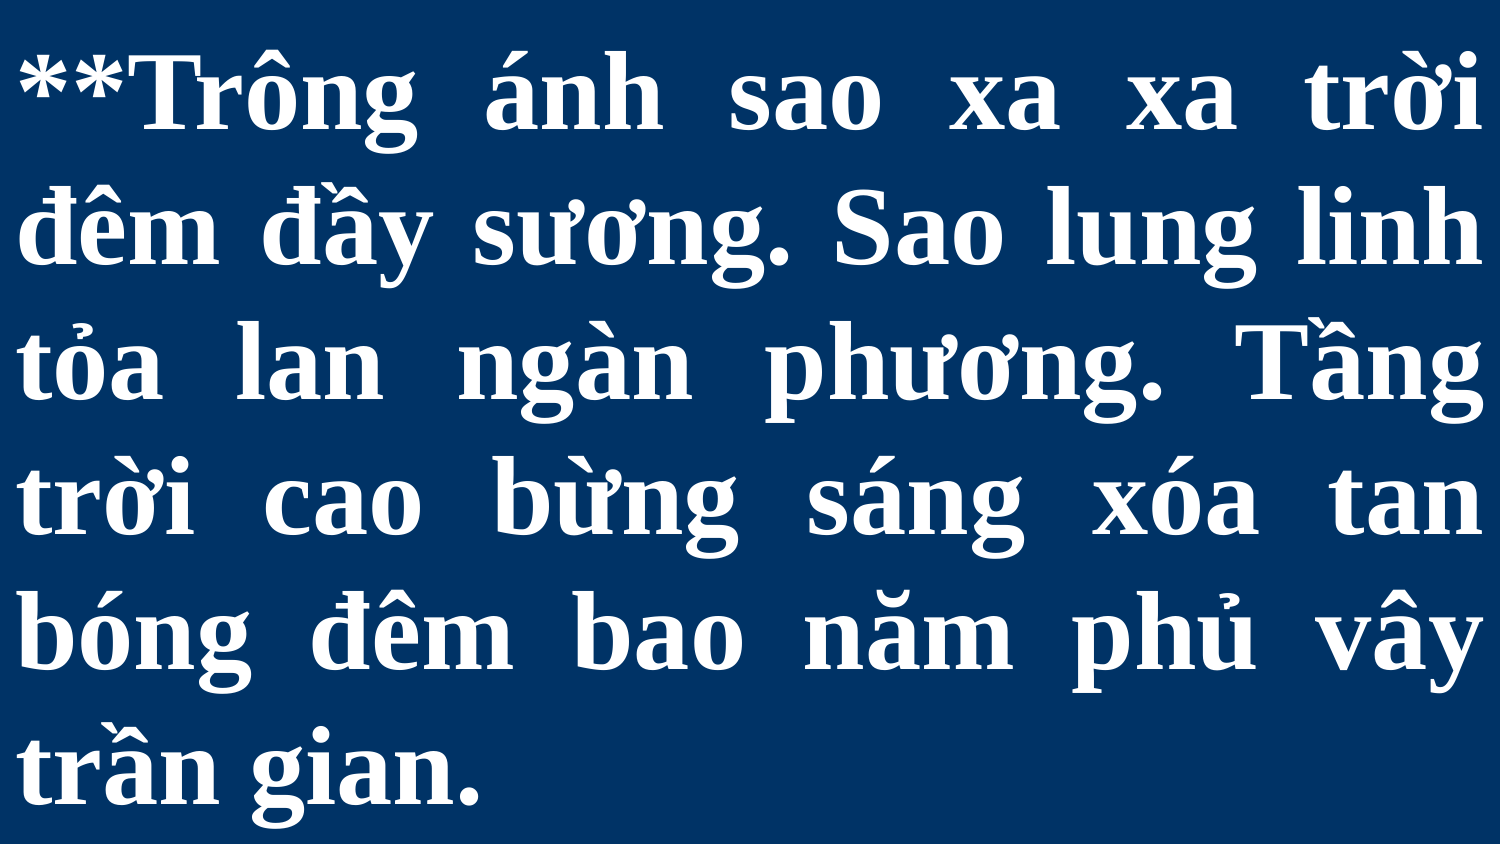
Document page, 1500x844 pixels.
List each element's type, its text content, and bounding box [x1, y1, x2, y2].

title **Trông ánh sao xa xa trời đêm đầy sương. Sao lung linh tỏa lan ngàn phương. Tầng trời cao bừng sáng xóa tan bóng đêm bao năm phủ vây trần gian. [0, 0, 1500, 844]
